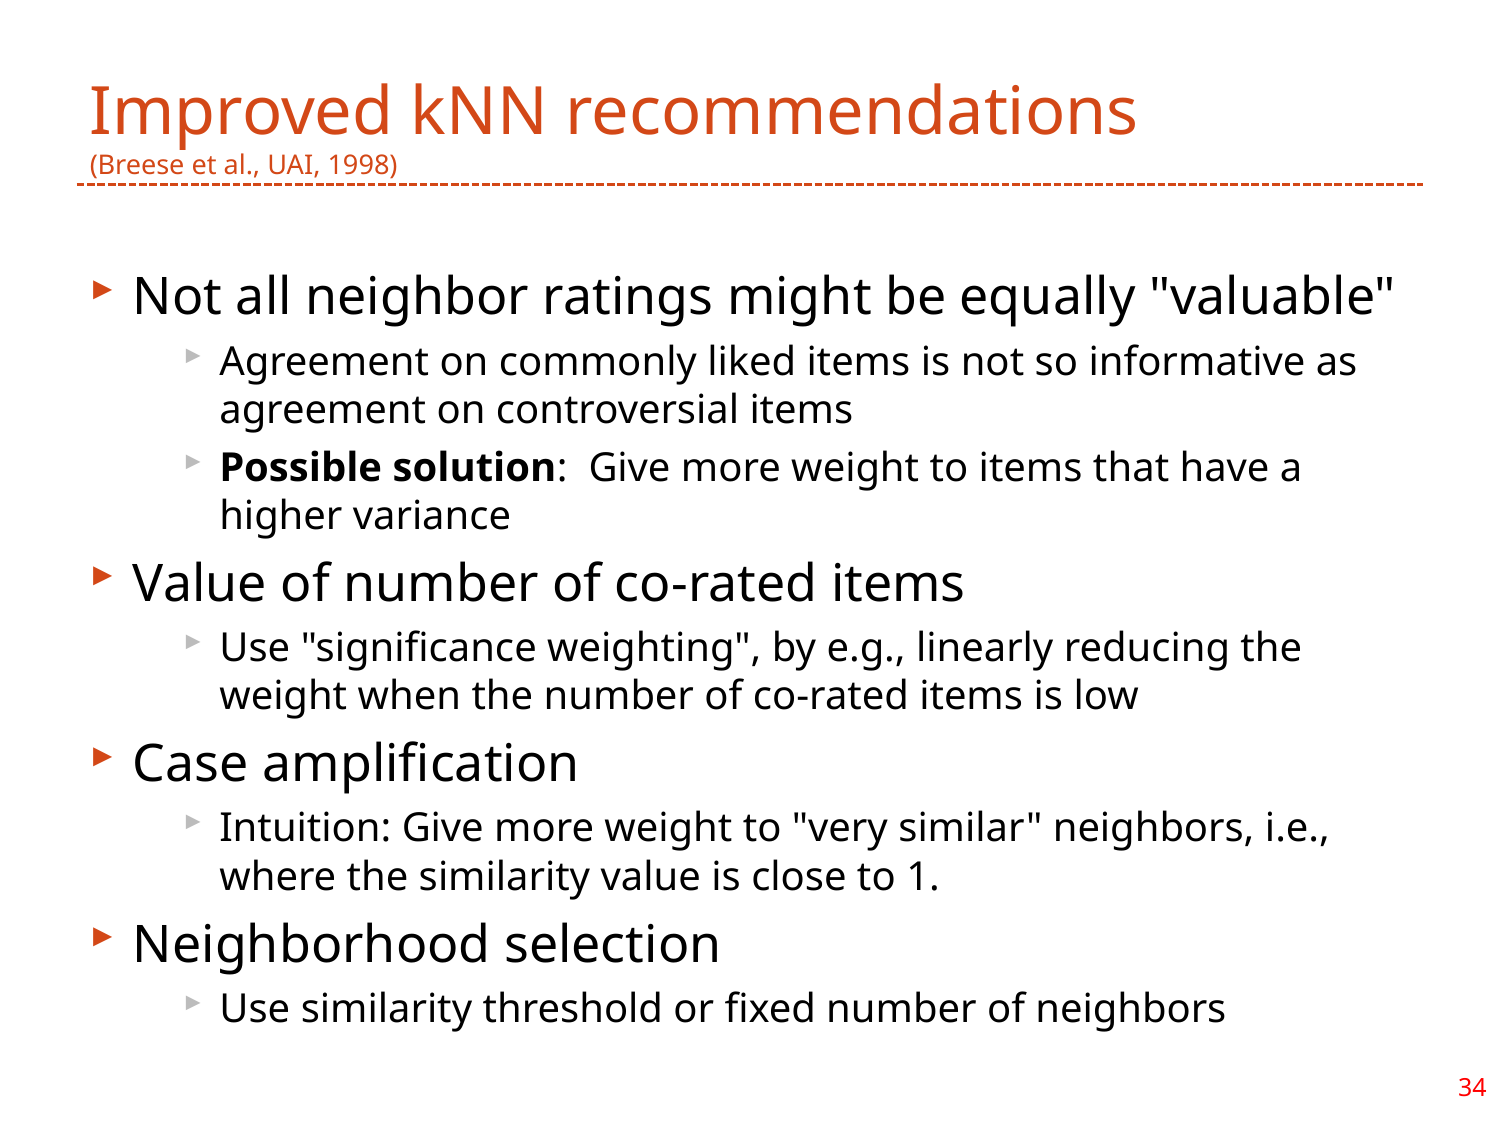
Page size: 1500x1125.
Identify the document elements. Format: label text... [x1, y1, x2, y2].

list Not all neighbor ratings might be equally "valuable" Agreement on commonly liked items is not so informative as agreement on controversial items Possible solution: Give more weight to items that have a higher variance Value of number of co-rated items Use "significance weighting", by e.g., linearly reducing the weight when the number of co-rated items is low Case amplification Intuition: Give more weight to "very similar" neighbors, i.e., where the similarity value is close to 1. Neighborhood selection Use similarity threshold or fixed number of neighbors [75, 255, 1425, 1066]
title Improved kNN recommendations (Breese et al., UAI, 1998) [75, 24, 1425, 188]
